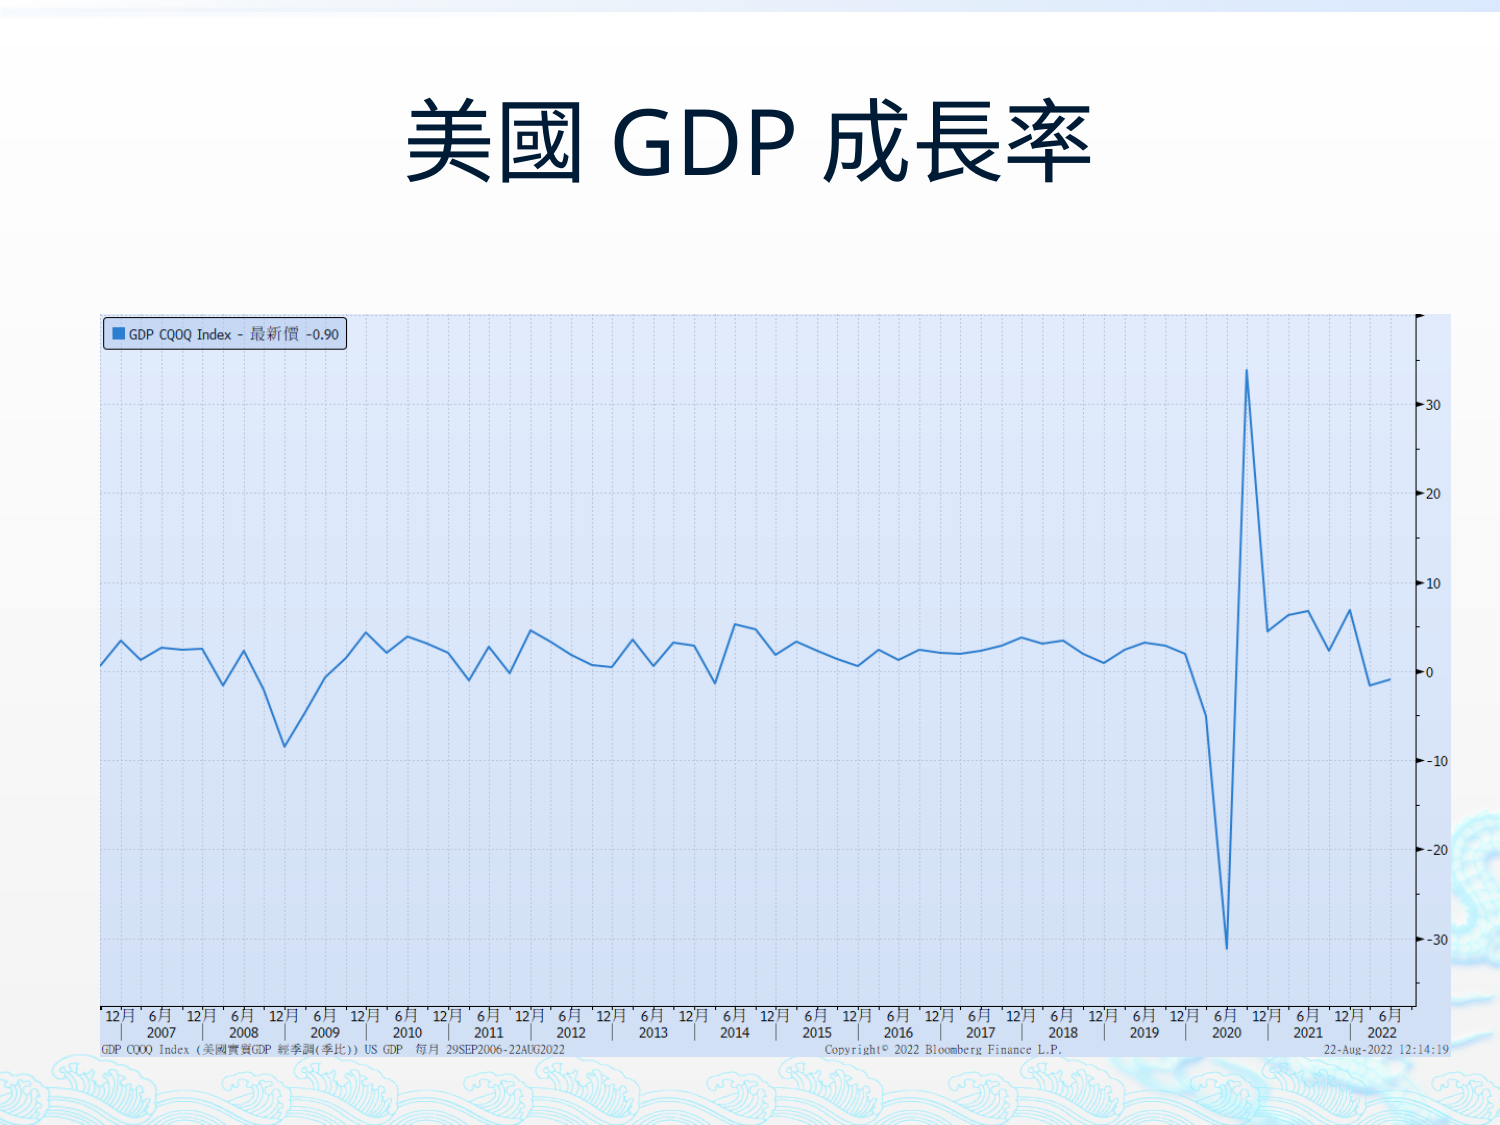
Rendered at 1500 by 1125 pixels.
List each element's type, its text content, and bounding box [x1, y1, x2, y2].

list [99, 313, 1451, 1058]
title 美國GDP成長率 [75, 45, 1425, 233]
